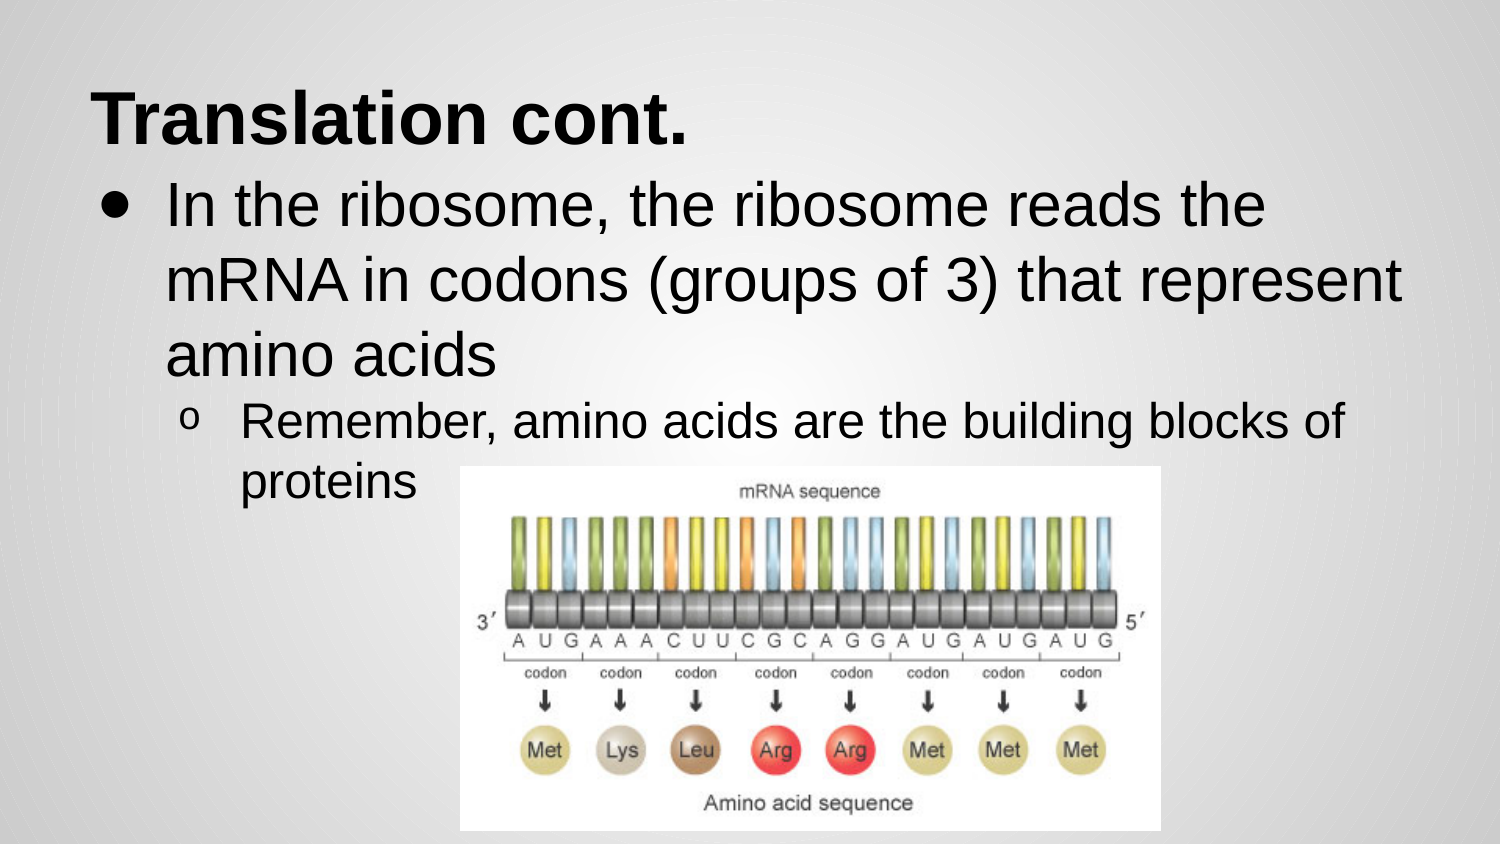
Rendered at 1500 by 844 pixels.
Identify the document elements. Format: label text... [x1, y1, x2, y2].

title Translation cont. [75, 33, 1425, 148]
list In the ribosome, the ribosome reads the mRNA in codons (groups of 3) that represent amino acids Remember, amino acids are the building blocks of proteins [75, 148, 1425, 536]
picture [460, 465, 1161, 831]
